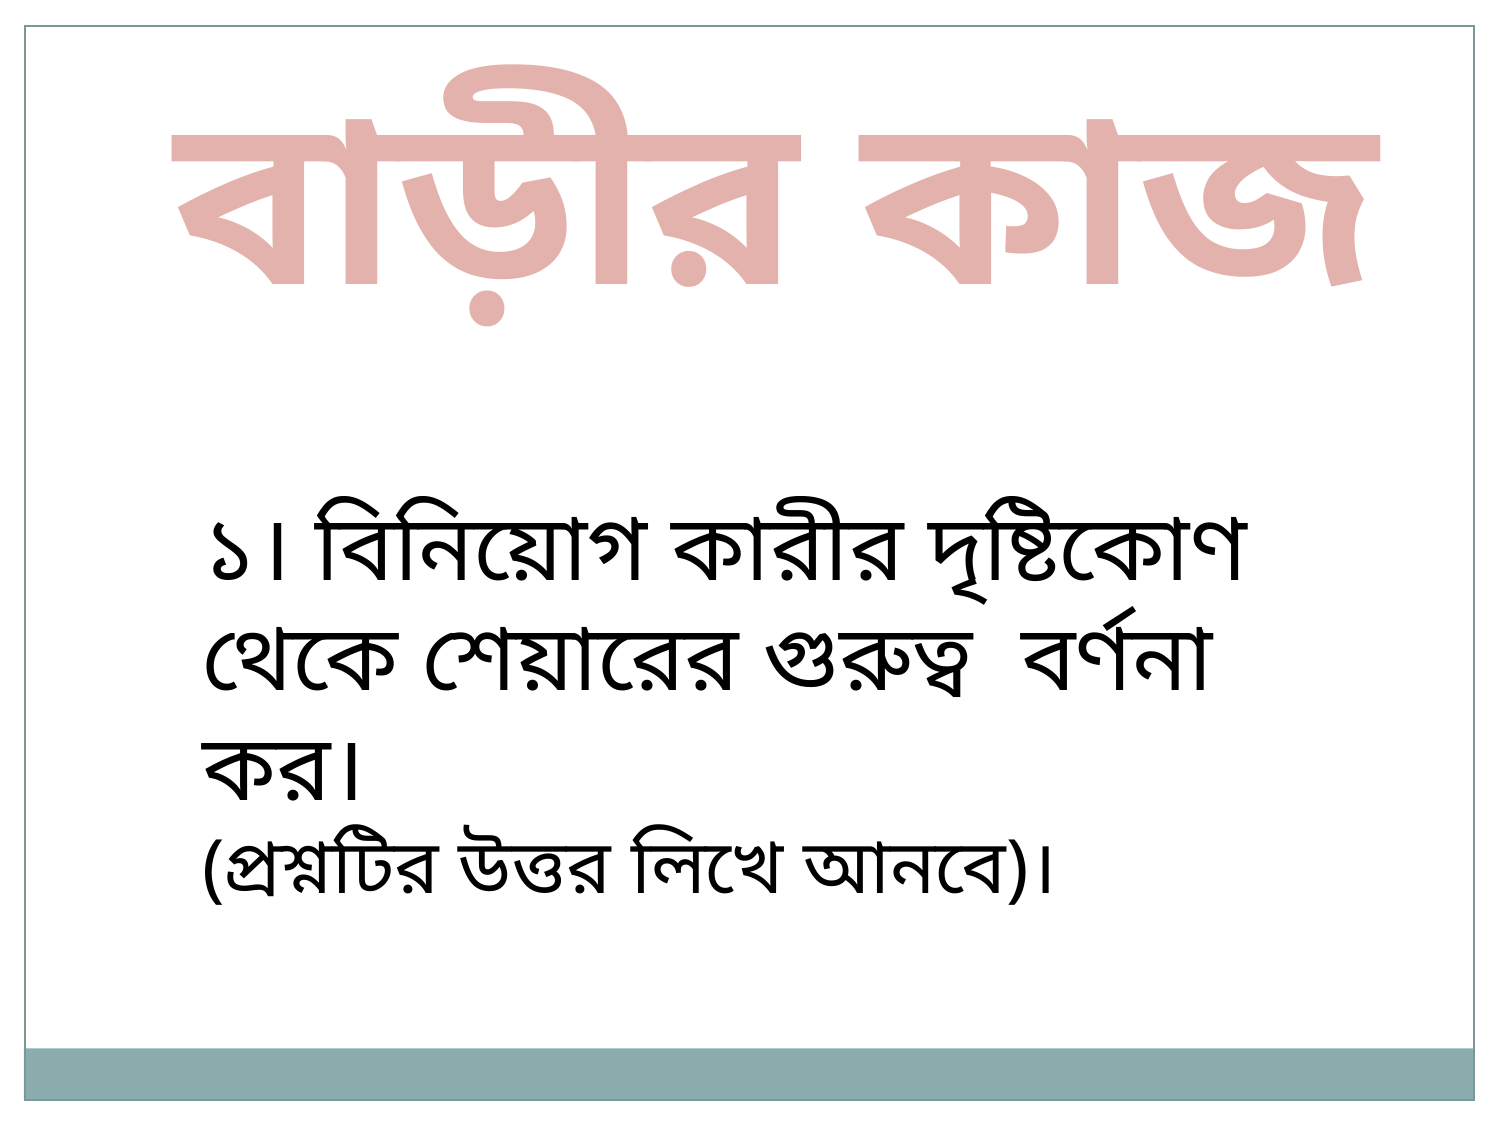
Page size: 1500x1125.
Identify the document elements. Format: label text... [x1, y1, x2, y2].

text_box ১। বিনিয়োগ কারীর দৃষ্টিকোণ থেকে শেয়ারের গুরুত্ব বর্ণনা কর। (প্রশ্নটির উত্তর লিখে আনবে)। [187, 481, 1263, 916]
text_box বাড়ীর কাজ [160, 37, 1393, 340]
